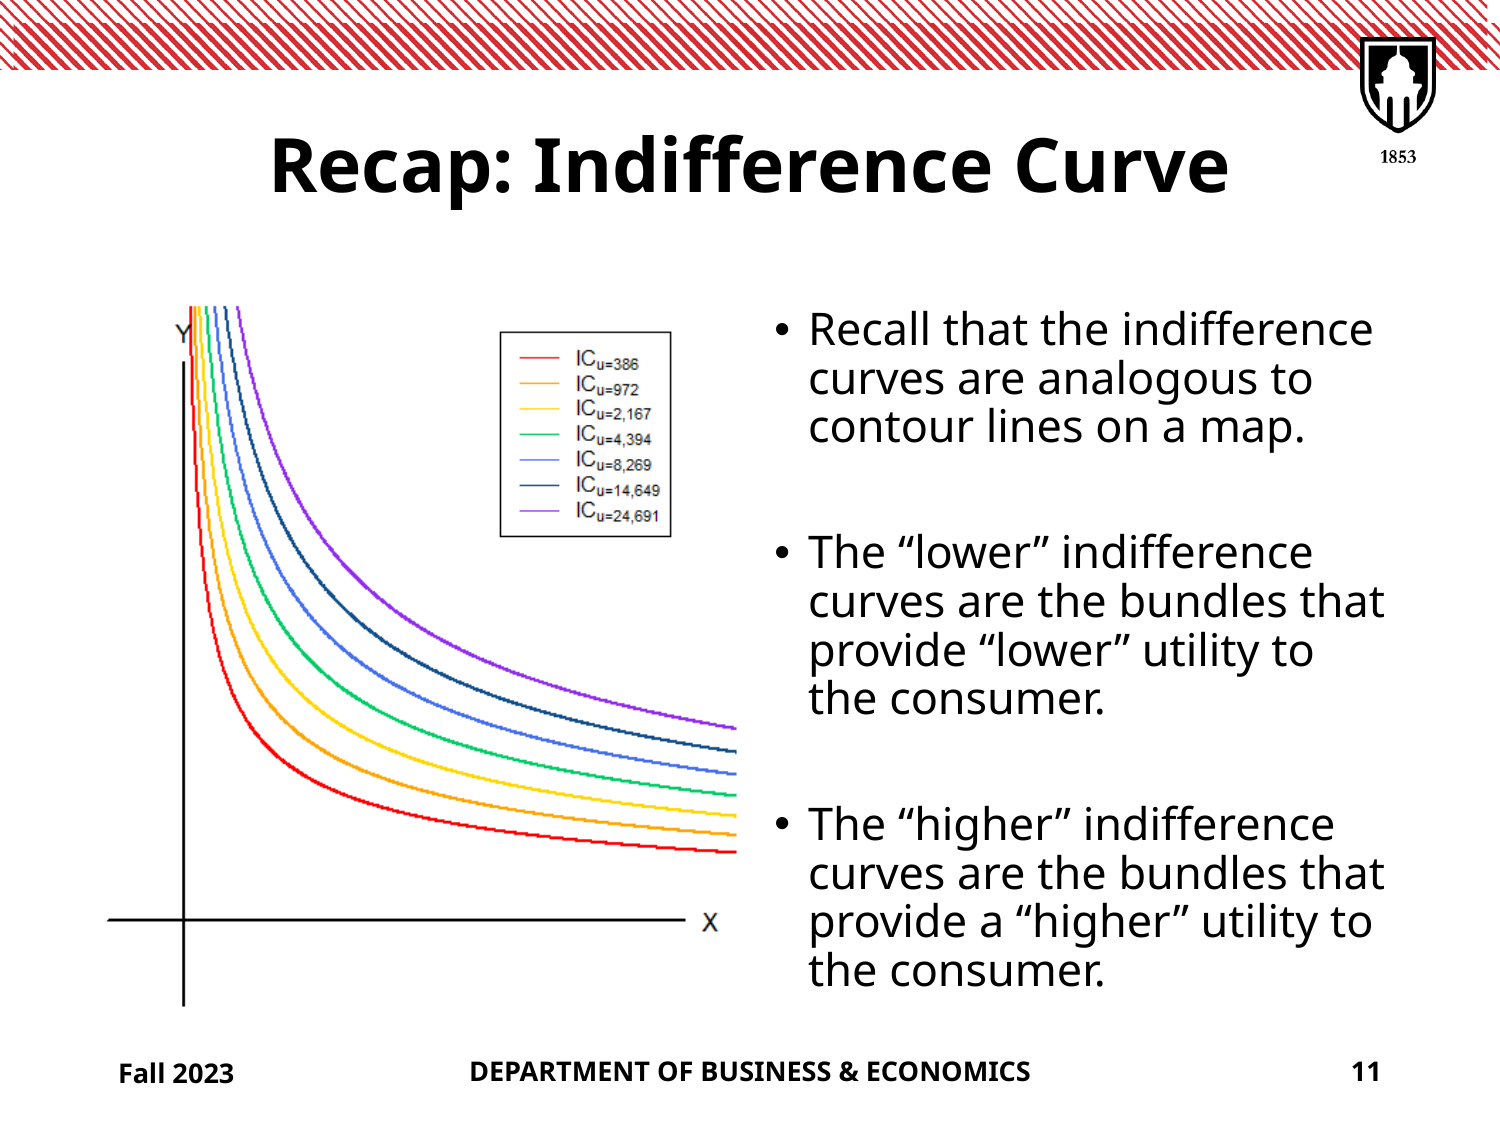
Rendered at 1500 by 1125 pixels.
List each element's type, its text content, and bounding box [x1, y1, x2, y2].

picture [0, 0, 1500, 163]
slide_number 11 [1059, 1042, 1397, 1103]
title Recap: Indifference Curve [103, 59, 1397, 278]
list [103, 302, 741, 1011]
list Recall that the indifference curves are analogous to contour lines on a map. The “lower” indifference curves are the bundles that provide “lower” utility to the consumer. The “higher” indifference curves are the bundles that provide a “higher” utility to the consumer. [759, 299, 1410, 1014]
footer DEPARTMENT OF BUSINESS & ECONOMICS [277, 1042, 1059, 1103]
slide_number Fall 2023 [103, 1042, 277, 1103]
